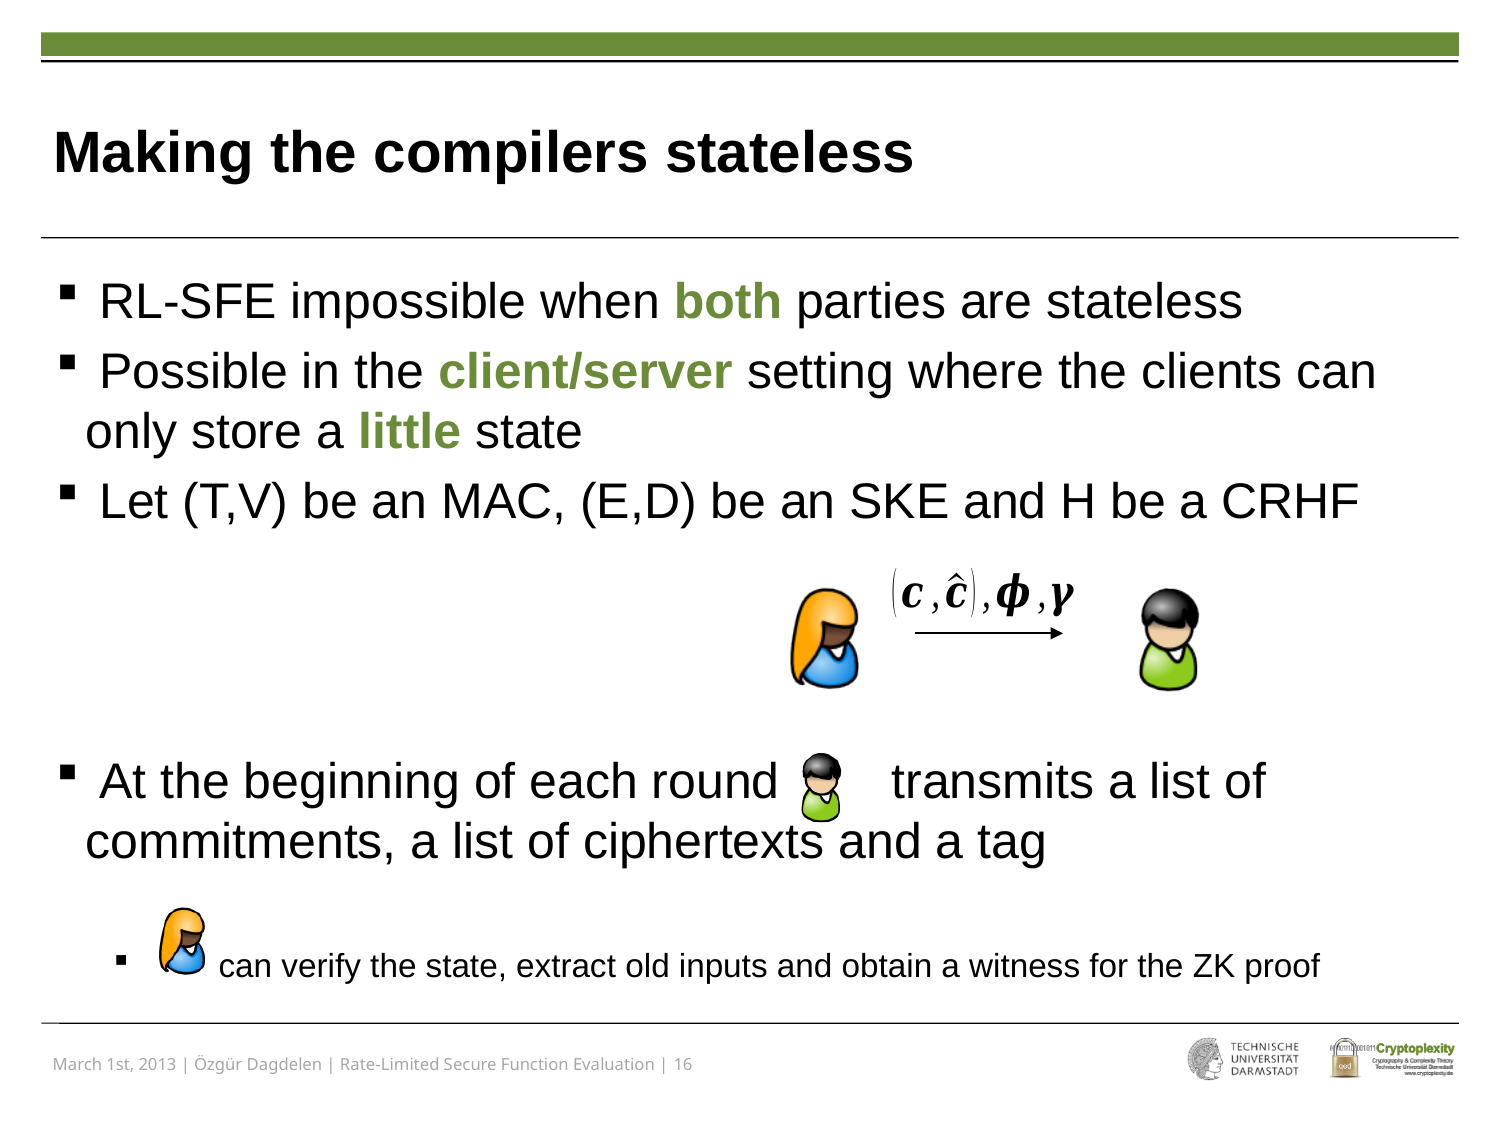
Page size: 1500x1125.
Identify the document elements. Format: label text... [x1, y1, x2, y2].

picture [773, 584, 881, 692]
picture [785, 751, 857, 823]
picture [147, 904, 219, 977]
picture [1175, 1030, 1462, 1087]
title Making the compilers stateless [53, 80, 1147, 218]
picture [1115, 585, 1223, 693]
